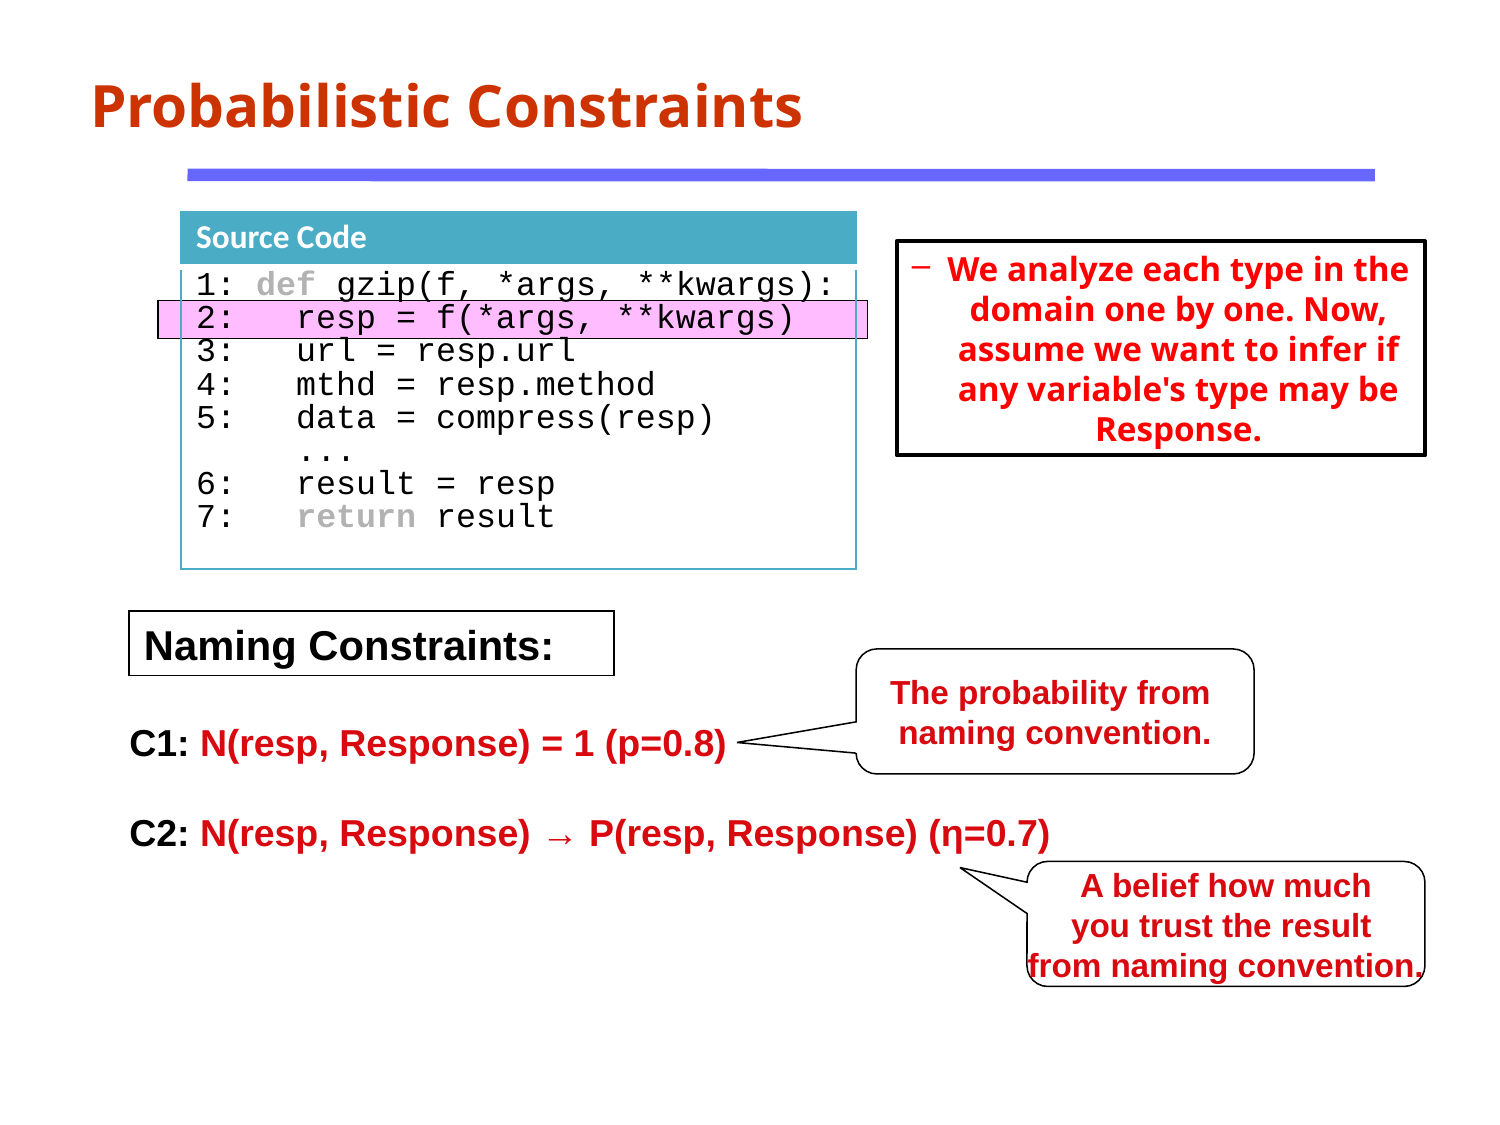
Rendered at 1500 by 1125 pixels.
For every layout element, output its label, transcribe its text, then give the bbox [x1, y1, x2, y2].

text_box C1: N(resp, Response) = 1 (p=0.8) [114, 711, 866, 772]
text_box We analyze each type in the domain one by one. Now, assume we want to infer if any variable's type may be Response. [895, 239, 1427, 457]
text_box The probability from naming convention. [736, 648, 1255, 774]
table_header Source Code [182, 213, 855, 264]
text_box Naming Constraints: [129, 610, 614, 676]
text_box C2: N(resp, Response) → P(resp, Response) (η=0.7) [114, 801, 1137, 862]
title Probabilistic Constraints [75, 33, 1425, 175]
table_cell 1: def gzip(f, *args, **kwargs): 2: resp = f(*args, **kwargs) 3: url = resp.url 4: mthd = resp.method 5: data = compress(resp) ... 6: result = resp 7: return result [182, 270, 855, 568]
text_box [857, 300, 868, 339]
text_box A belief how much you trust the result from naming convention. [960, 861, 1425, 987]
text_box [158, 300, 180, 339]
